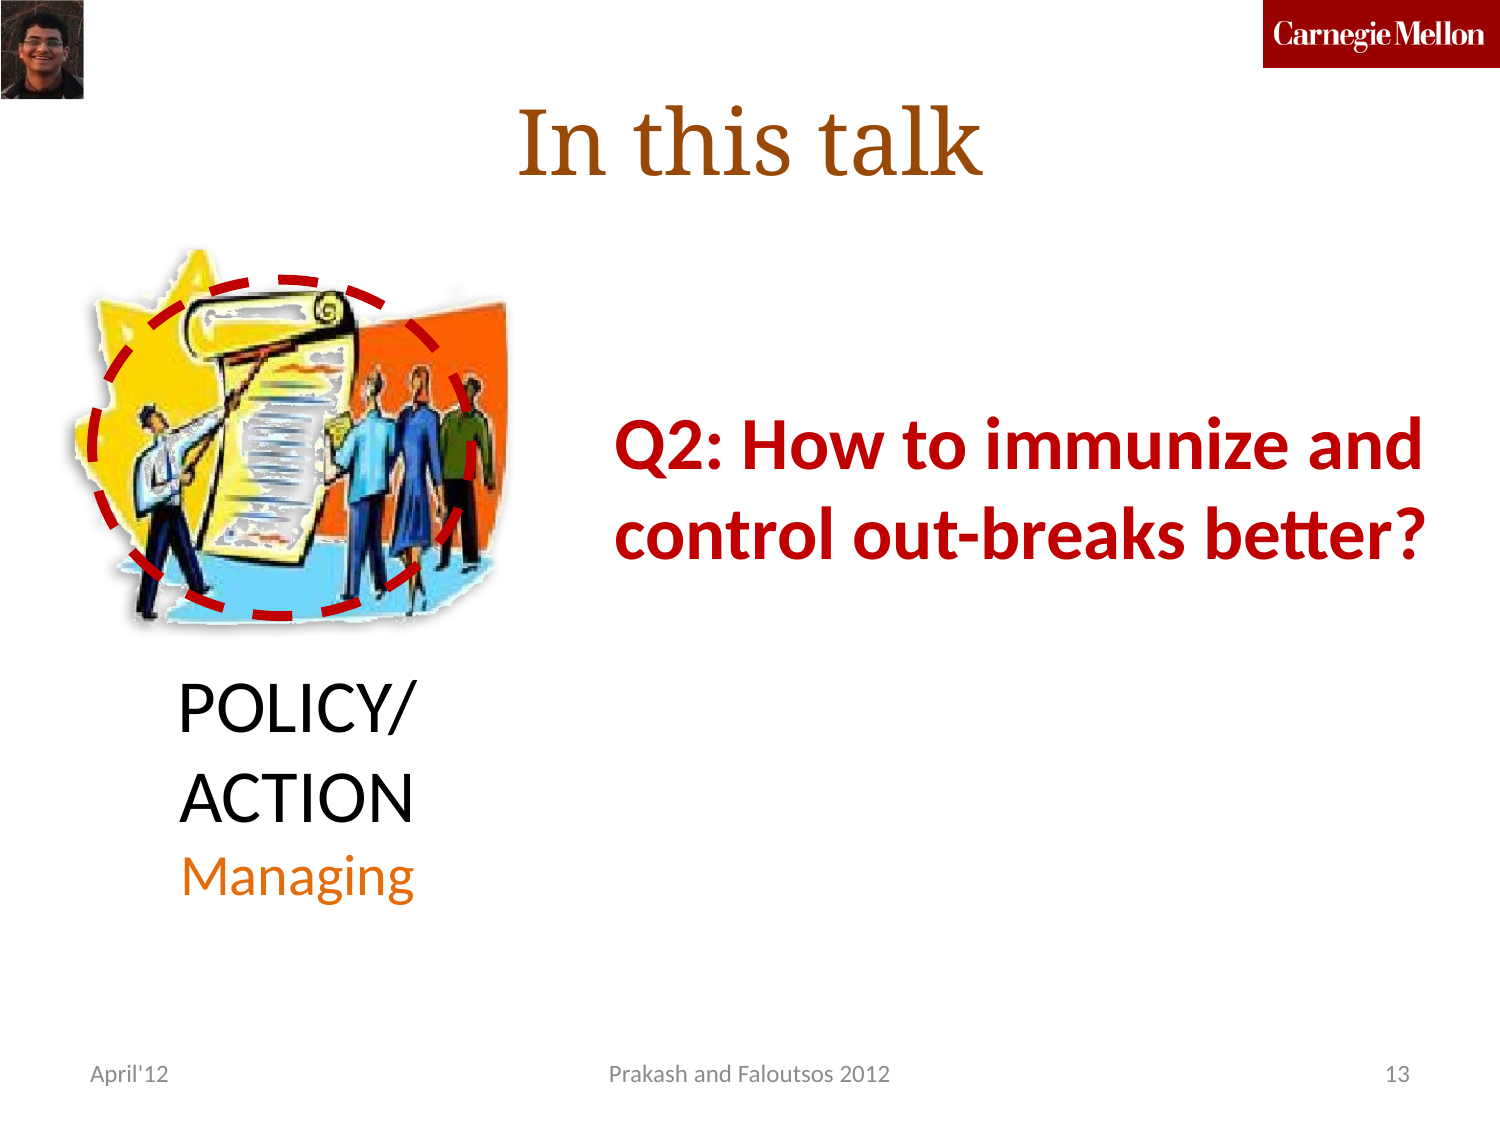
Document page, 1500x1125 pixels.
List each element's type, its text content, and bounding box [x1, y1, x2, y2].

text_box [62, 249, 533, 918]
text_box Q2: How to immunize and control out-breaks better? [600, 387, 1475, 583]
picture [1263, 0, 1500, 68]
title In this talk [50, 45, 1450, 233]
slide_number April'12 [75, 1042, 425, 1103]
footer Prakash and Faloutsos 2012 [512, 1042, 988, 1103]
slide_number 13 [1074, 1042, 1425, 1103]
picture [0, 0, 84, 100]
